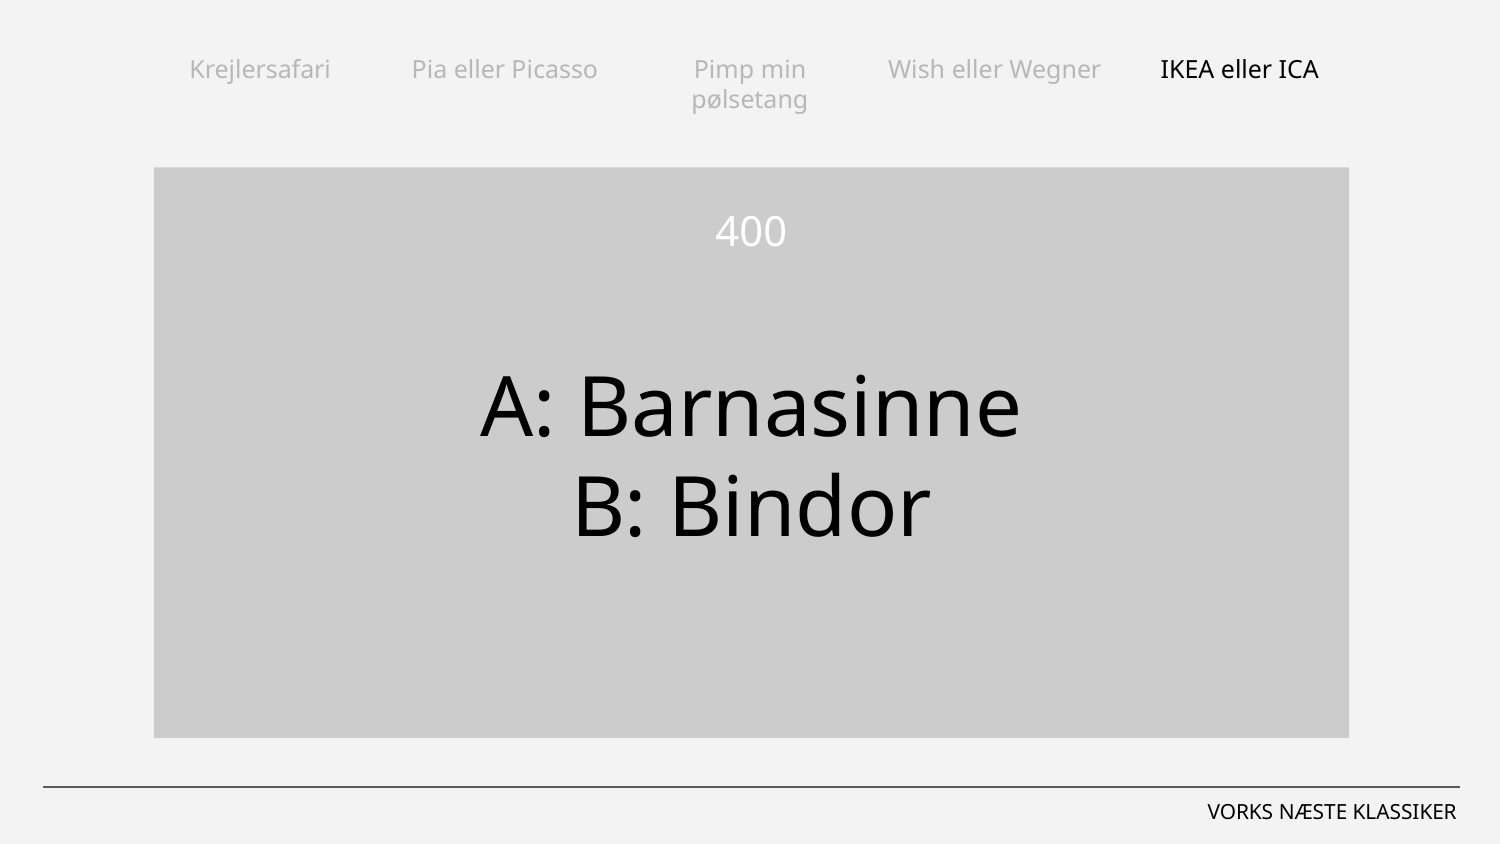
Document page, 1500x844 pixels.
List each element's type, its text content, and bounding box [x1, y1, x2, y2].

text_box VORKS NÆSTE KLASSIKER [439, 786, 1472, 837]
text_box A: Barnasinne B: Bindor [153, 167, 1350, 738]
text_box Krejlersafari [137, 38, 383, 99]
text_box 400 [629, 189, 874, 270]
text_box Wish eller Wegner [872, 38, 1117, 99]
text_box IKEA eller ICA [1117, 38, 1363, 99]
text_box Pimp min pølsetang [627, 38, 873, 129]
text_box Pia eller Picasso [383, 38, 627, 99]
